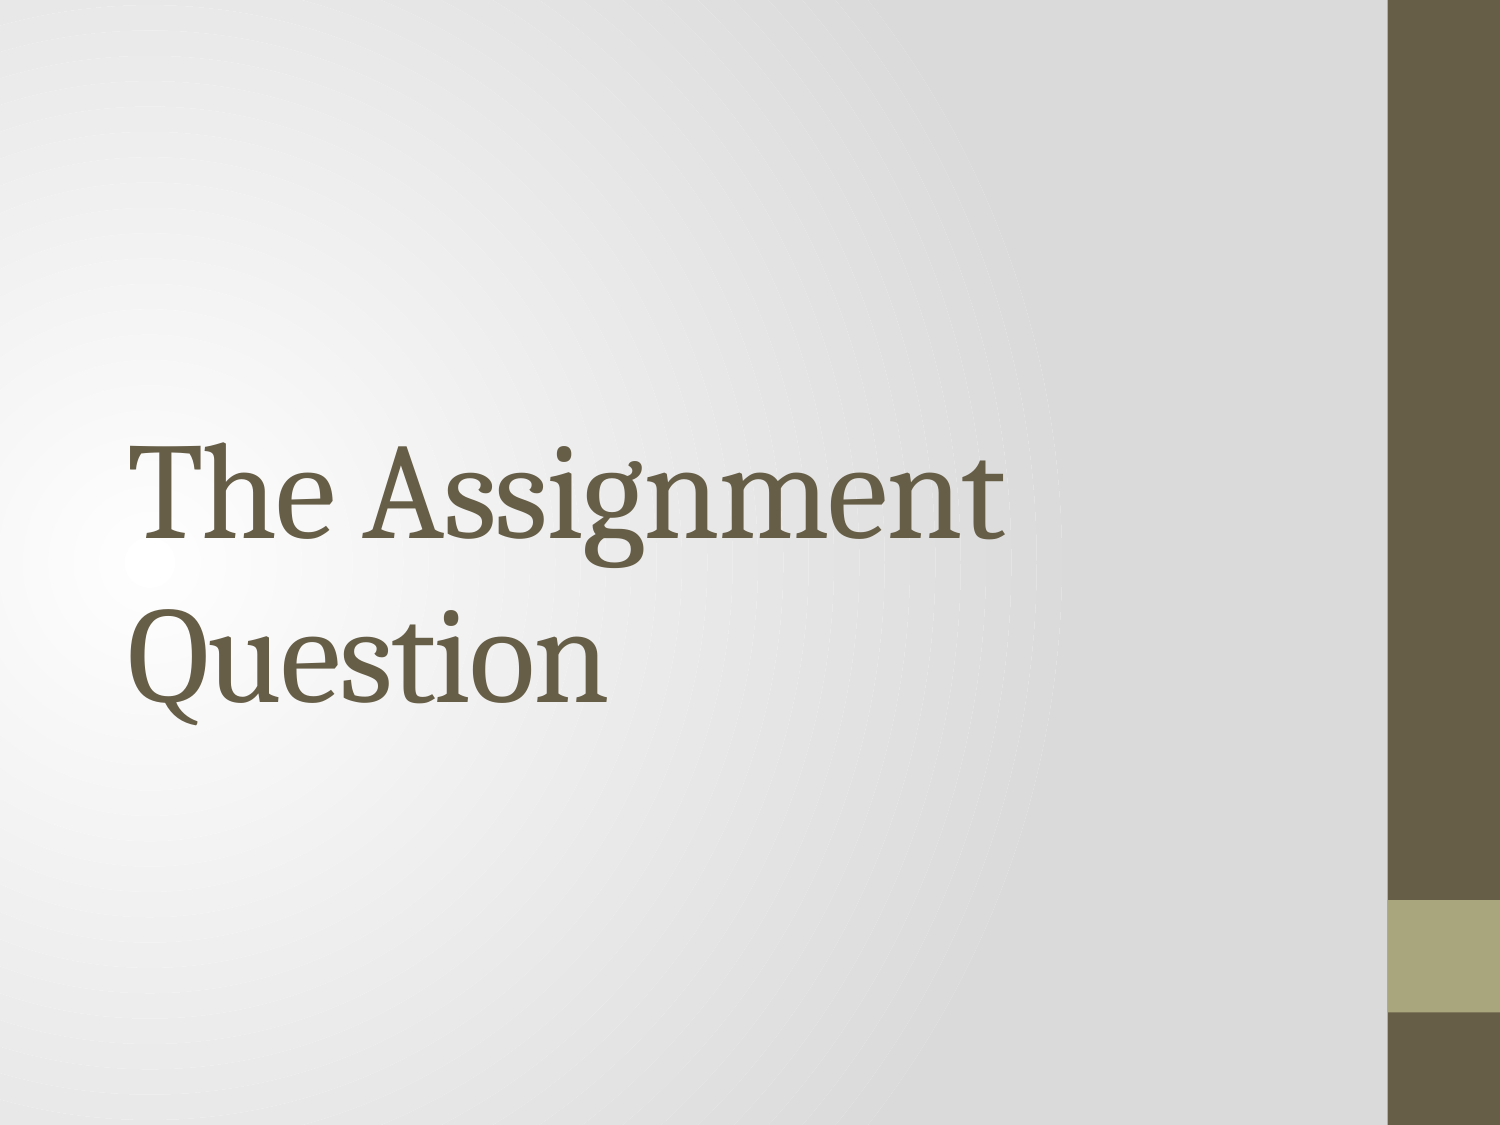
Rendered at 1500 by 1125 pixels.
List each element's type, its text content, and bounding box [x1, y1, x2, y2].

title The Assignment Question [112, 312, 1350, 738]
